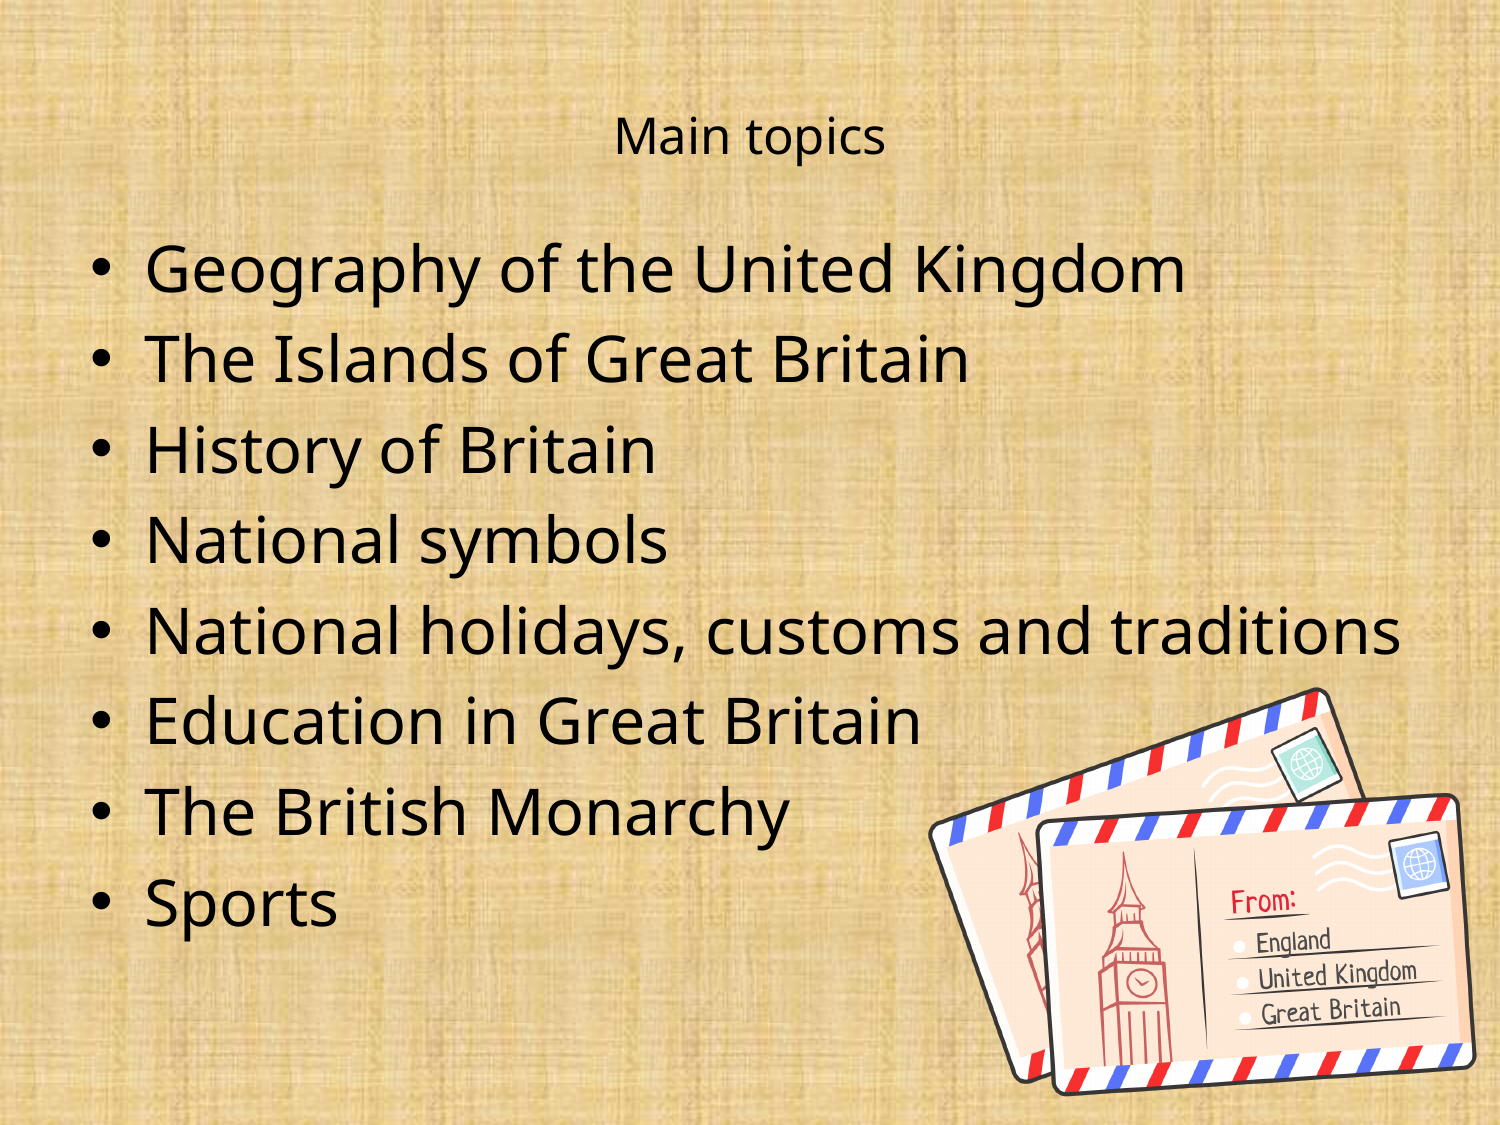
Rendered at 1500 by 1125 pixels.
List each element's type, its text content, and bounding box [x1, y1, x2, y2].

picture [0, 0, 1500, 1125]
list Geography of the United Kingdom The Islands of Great Britain History of Britain National symbols National holidays, customs and traditions Education in Great Britain The British Monarchy Sports [75, 219, 1425, 1005]
title Main topics [75, 45, 1425, 173]
